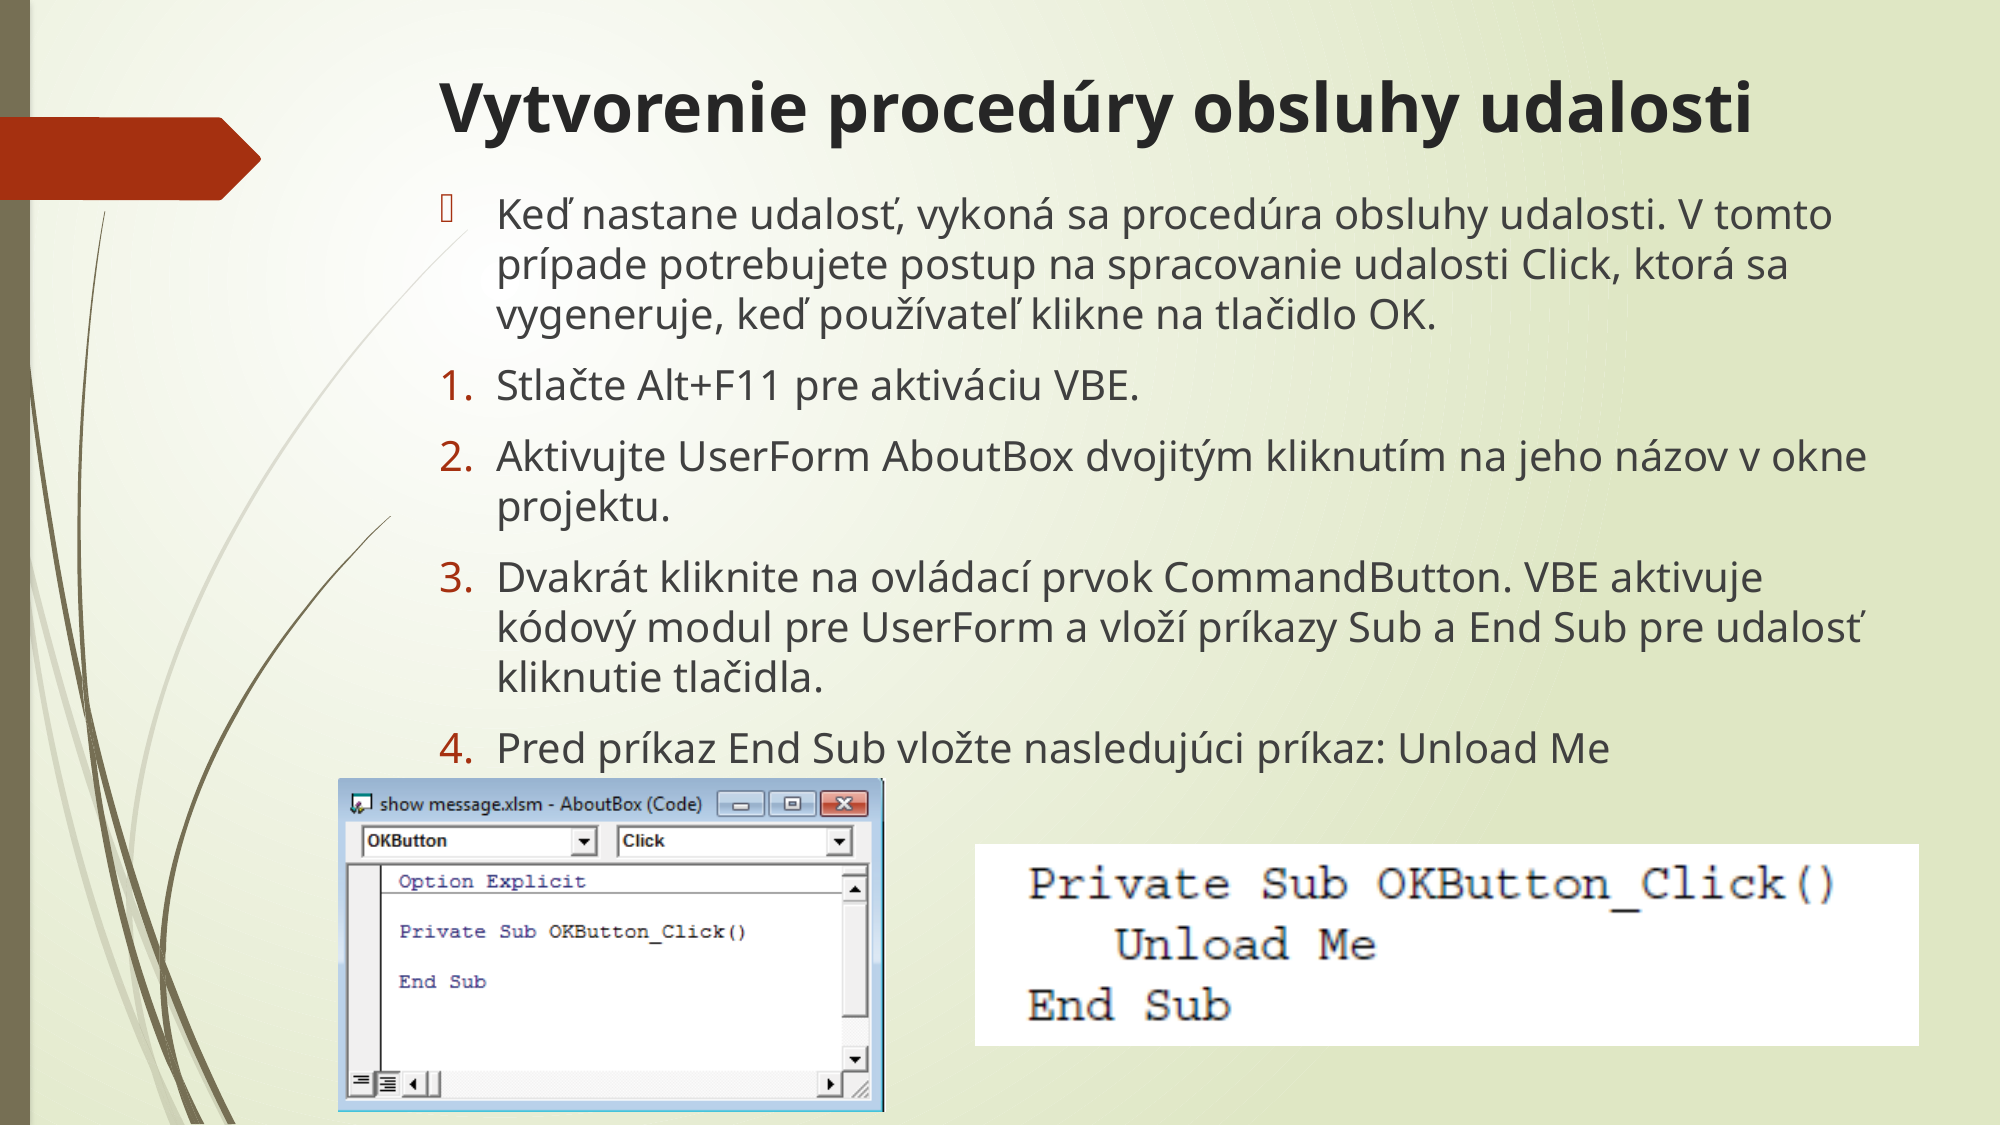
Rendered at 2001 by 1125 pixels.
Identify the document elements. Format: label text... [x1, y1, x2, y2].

picture [338, 778, 886, 1112]
picture [974, 844, 1919, 1046]
list Keď nastane udalosť, vykoná sa procedúra obsluhy udalosti. V tomto prípade potrebujete postup na spracovanie udalosti Click, ktorá sa vygeneruje, keď používateľ klikne na tlačidlo OK. Stlačte Alt+F11 pre aktiváciu VBE. Aktivujte UserForm AboutBox dvojitým kliknutím na jeho názov v okne projektu. Dvakrát kliknite na ovládací prvok CommandButton. VBE aktivuje kódový modul pre UserForm a vloží príkazy Sub a End Sub pre udalosť kliknutie tlačidla. Pred príkaz End Sub vložte nasledujúci príkaz: Unload Me [424, 179, 1888, 794]
title Vytvorenie procedúry obsluhy udalosti [424, 57, 1887, 156]
